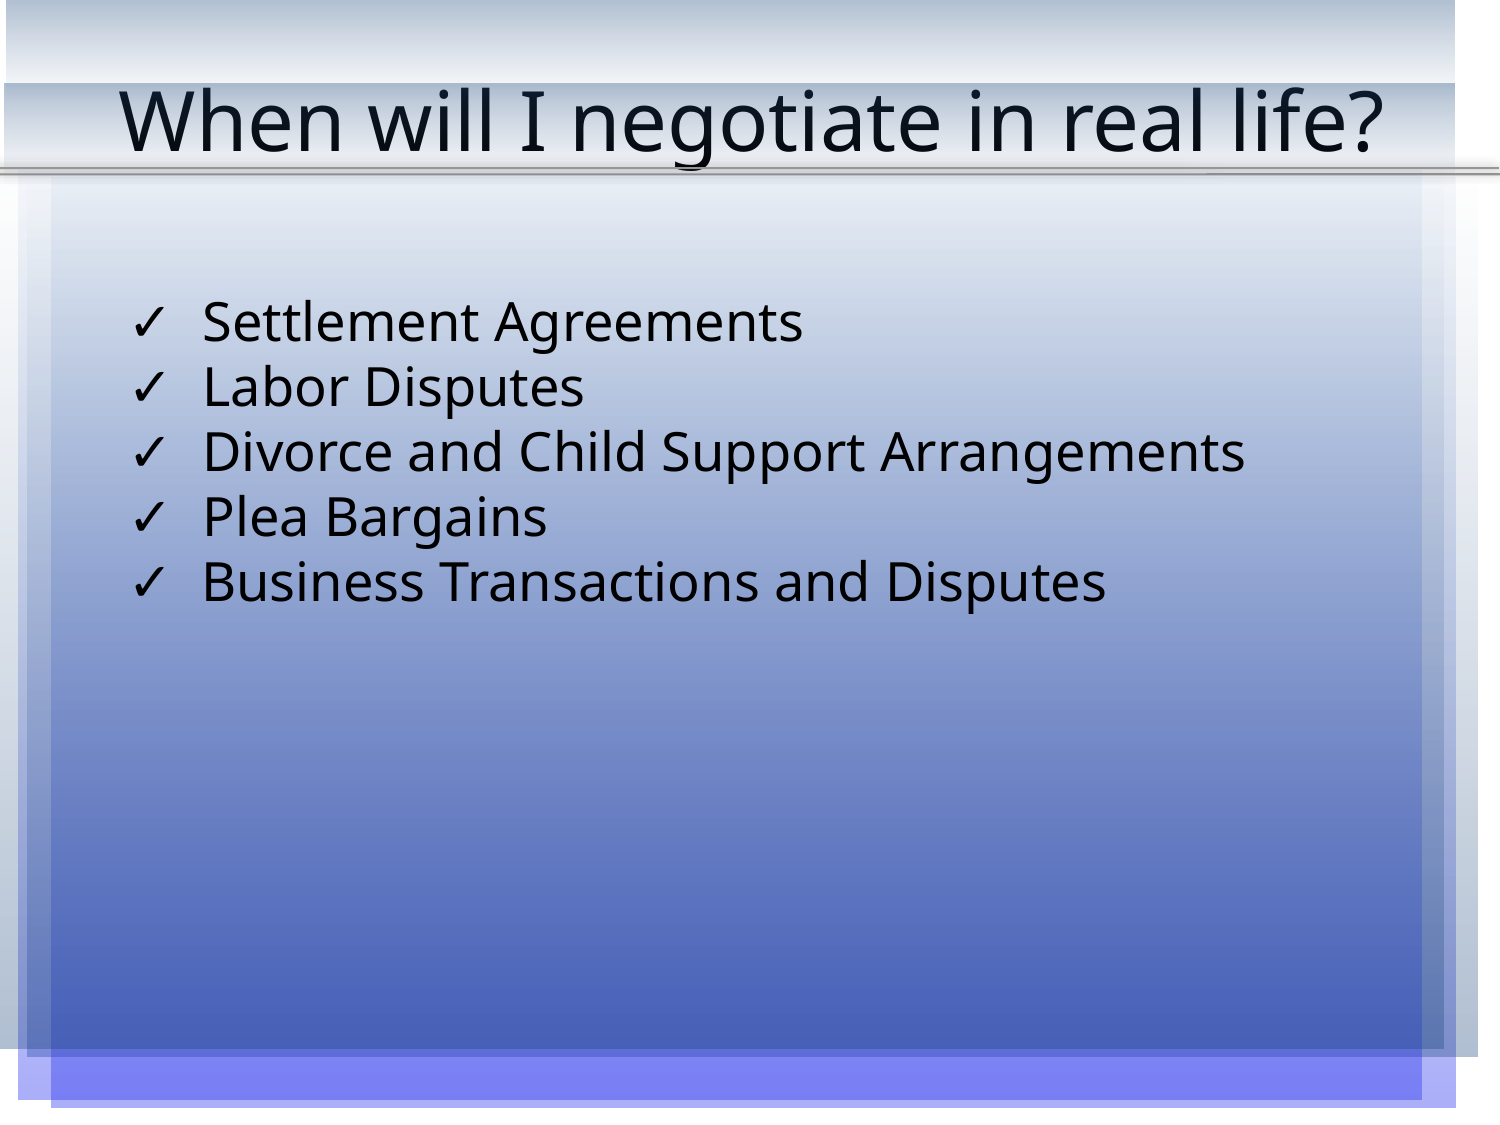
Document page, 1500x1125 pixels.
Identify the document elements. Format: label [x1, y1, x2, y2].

text_box [0, 0, 1500, 1101]
